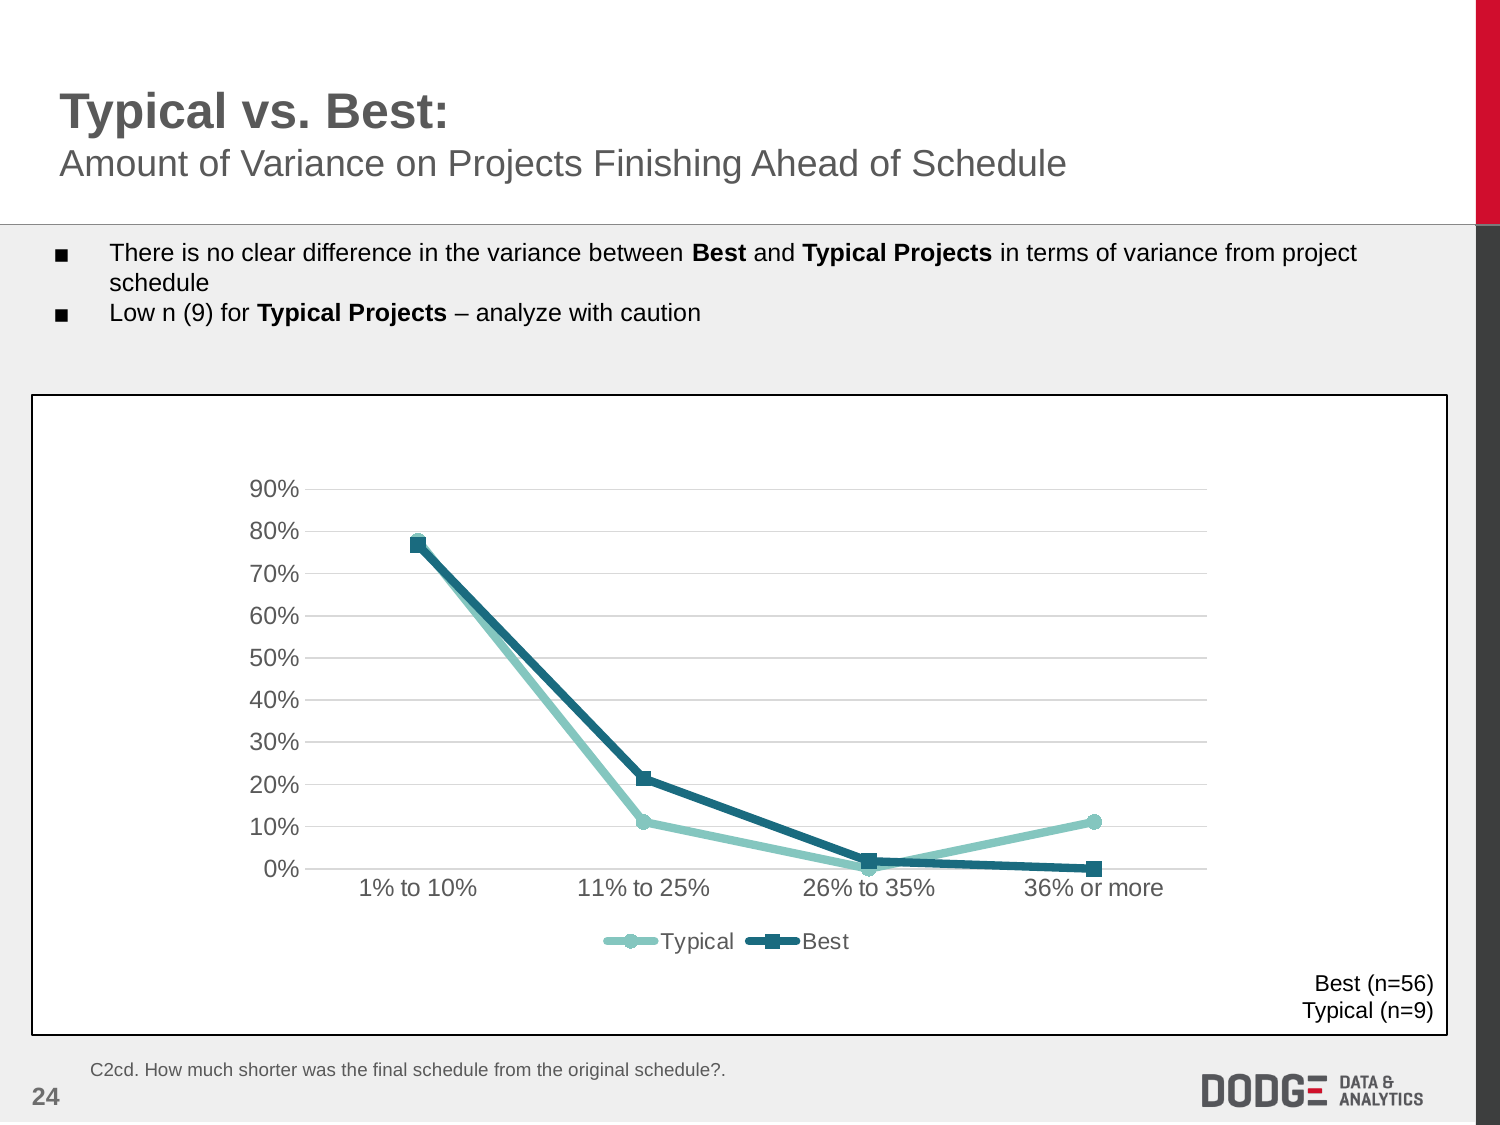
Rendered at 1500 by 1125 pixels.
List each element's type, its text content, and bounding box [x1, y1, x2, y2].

text_box Typical vs. Best: Amount of Variance on Projects Finishing Ahead of Schedule [44, 71, 1474, 191]
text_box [0, 224, 1476, 1123]
chart [229, 465, 1228, 961]
